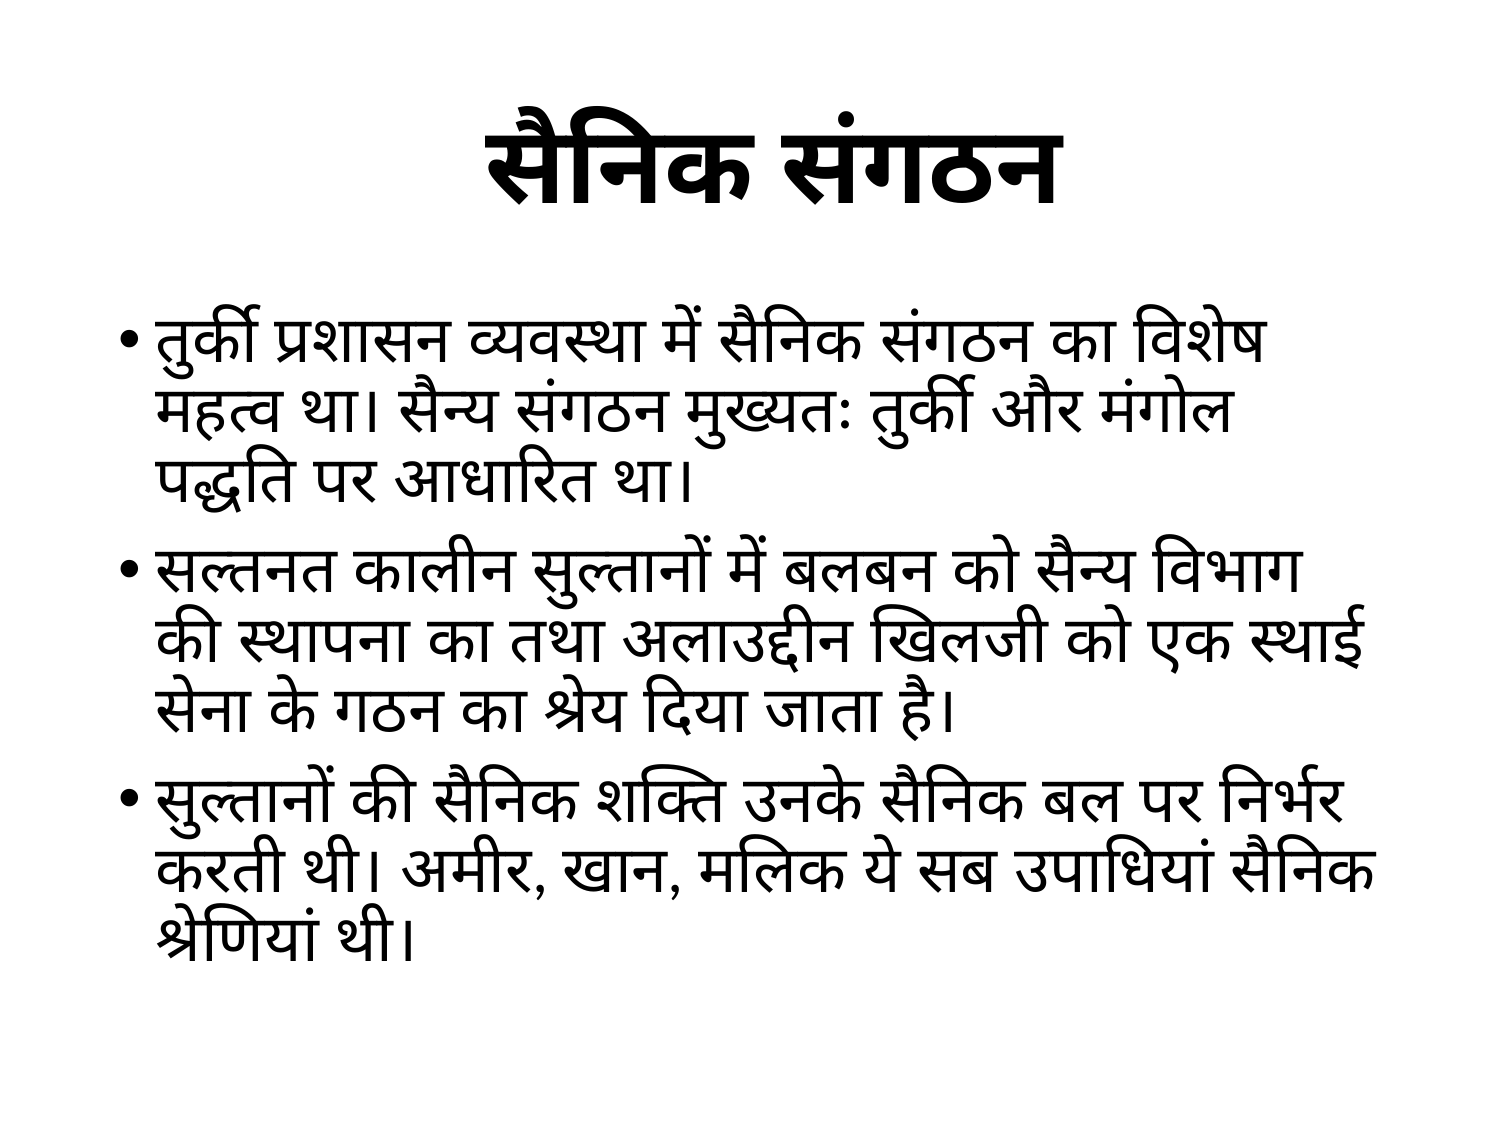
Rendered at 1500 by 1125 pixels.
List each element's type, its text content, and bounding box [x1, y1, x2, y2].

title सैनिक संगठन [103, 59, 1397, 278]
list तुर्की प्रशासन व्यवस्था में सैनिक संगठन का विशेष महत्व था। सैन्य संगठन मुख्यतः तुर्की और मंगोल पद्धति पर आधारित था। सल्तनत कालीन सुल्तानों में बलबन को सैन्य विभाग की स्थापना का तथा अलाउद्दीन खिलजी को एक स्थाई सेना के गठन का श्रेय दिया जाता है। सुल्तानों की सैनिक शक्ति उनके सैनिक बल पर निर्भर करती थी। अमीर, खान, मलिक ये सब उपाधियां सैनिक श्रेणियां थी। [103, 299, 1397, 1014]
